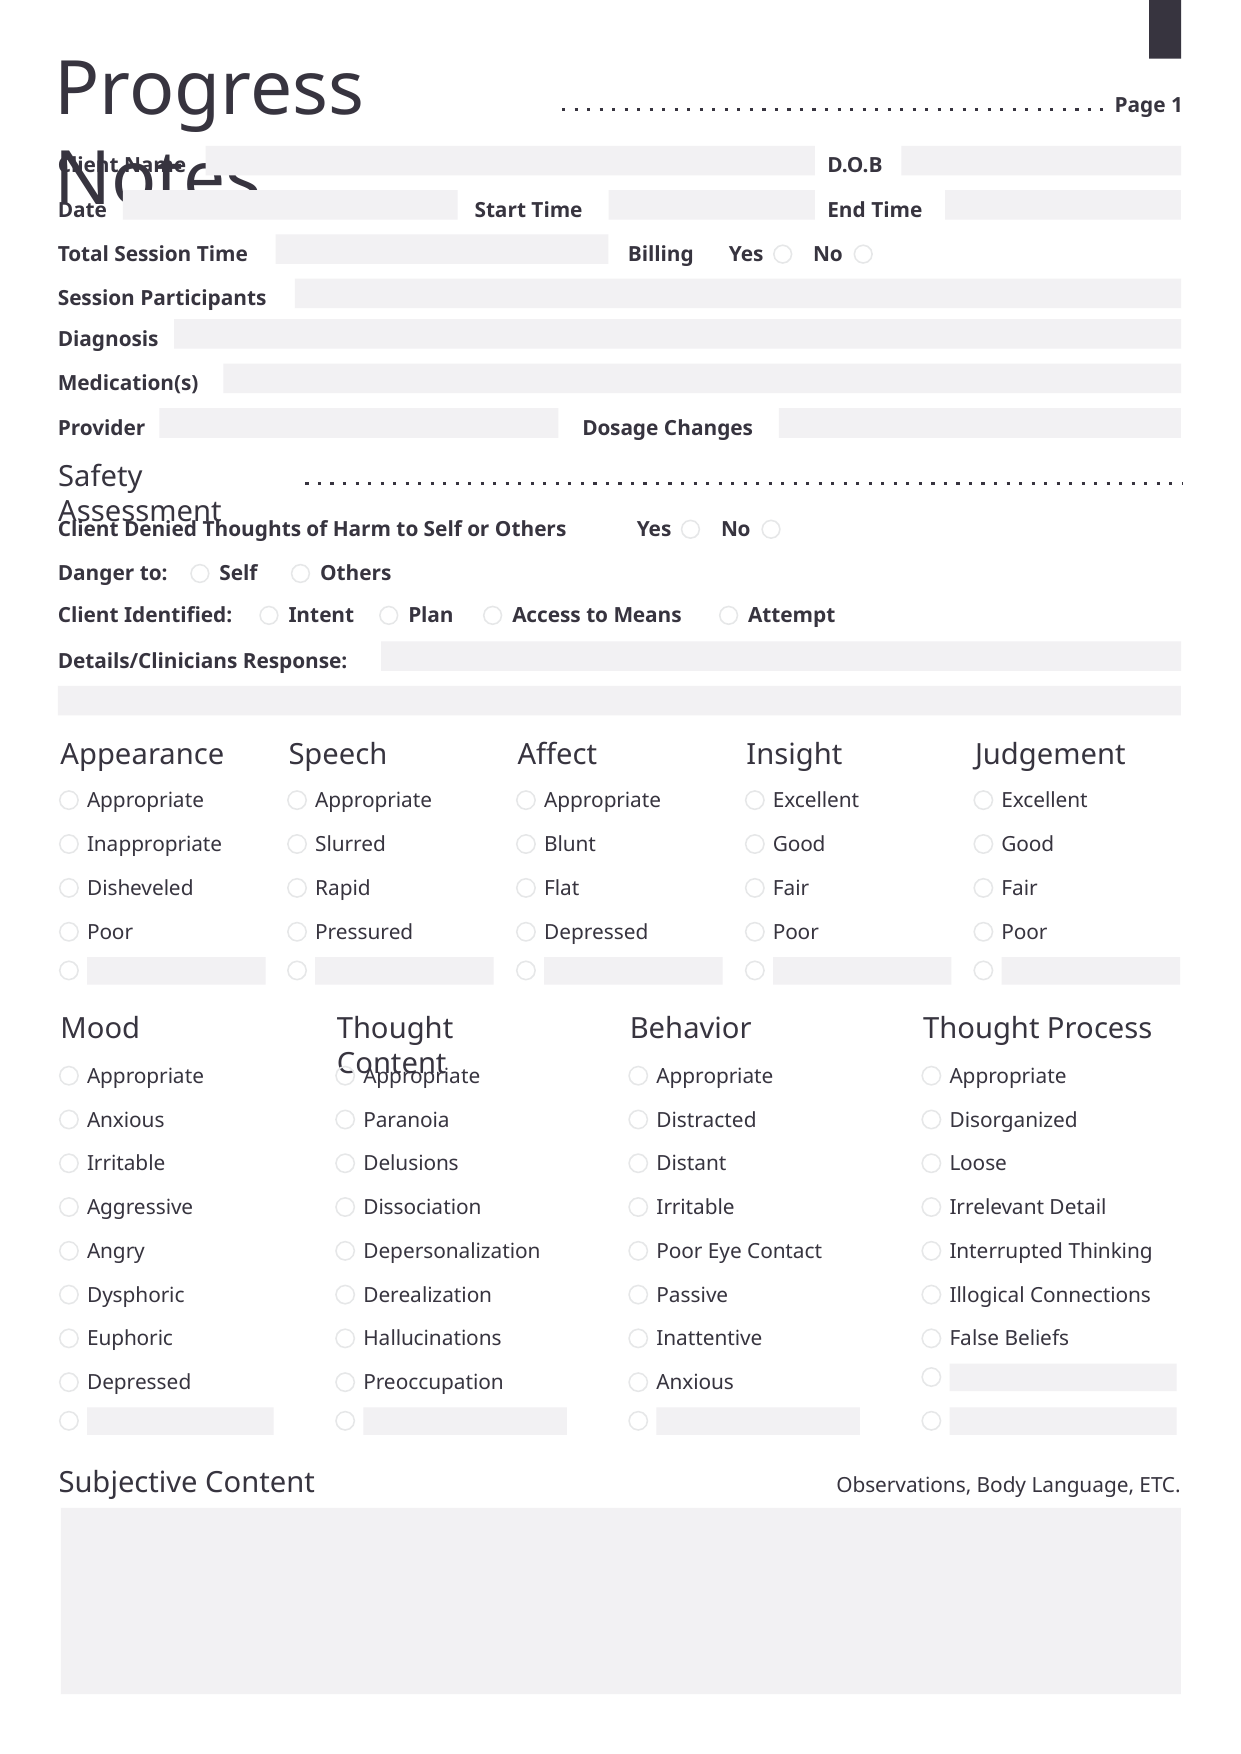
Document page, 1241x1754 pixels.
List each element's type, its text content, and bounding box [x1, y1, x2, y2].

text_box Progress Notes [54, 182, 576, 191]
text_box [57, 189, 1182, 222]
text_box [921, 1009, 1181, 1436]
text_box Progress Notes [54, 39, 576, 147]
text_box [57, 234, 873, 266]
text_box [287, 734, 503, 985]
text_box Subjective Content [58, 1462, 337, 1498]
text_box Observations, Body Language, ETC. [712, 1471, 1181, 1497]
text_box [60, 1507, 1181, 1695]
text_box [335, 1009, 568, 1436]
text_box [57, 601, 862, 628]
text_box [973, 734, 1189, 985]
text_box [57, 145, 1182, 178]
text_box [57, 363, 1182, 396]
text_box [581, 407, 1182, 440]
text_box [57, 559, 401, 586]
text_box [57, 318, 1182, 351]
text_box Page 1 [1114, 91, 1190, 117]
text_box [59, 734, 275, 985]
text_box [57, 407, 559, 440]
text_box [1149, 0, 1182, 59]
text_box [59, 1009, 275, 1436]
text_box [516, 734, 732, 985]
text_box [57, 515, 781, 542]
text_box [57, 641, 1182, 716]
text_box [57, 456, 1183, 493]
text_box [628, 1009, 861, 1436]
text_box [57, 278, 1182, 311]
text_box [745, 734, 960, 985]
